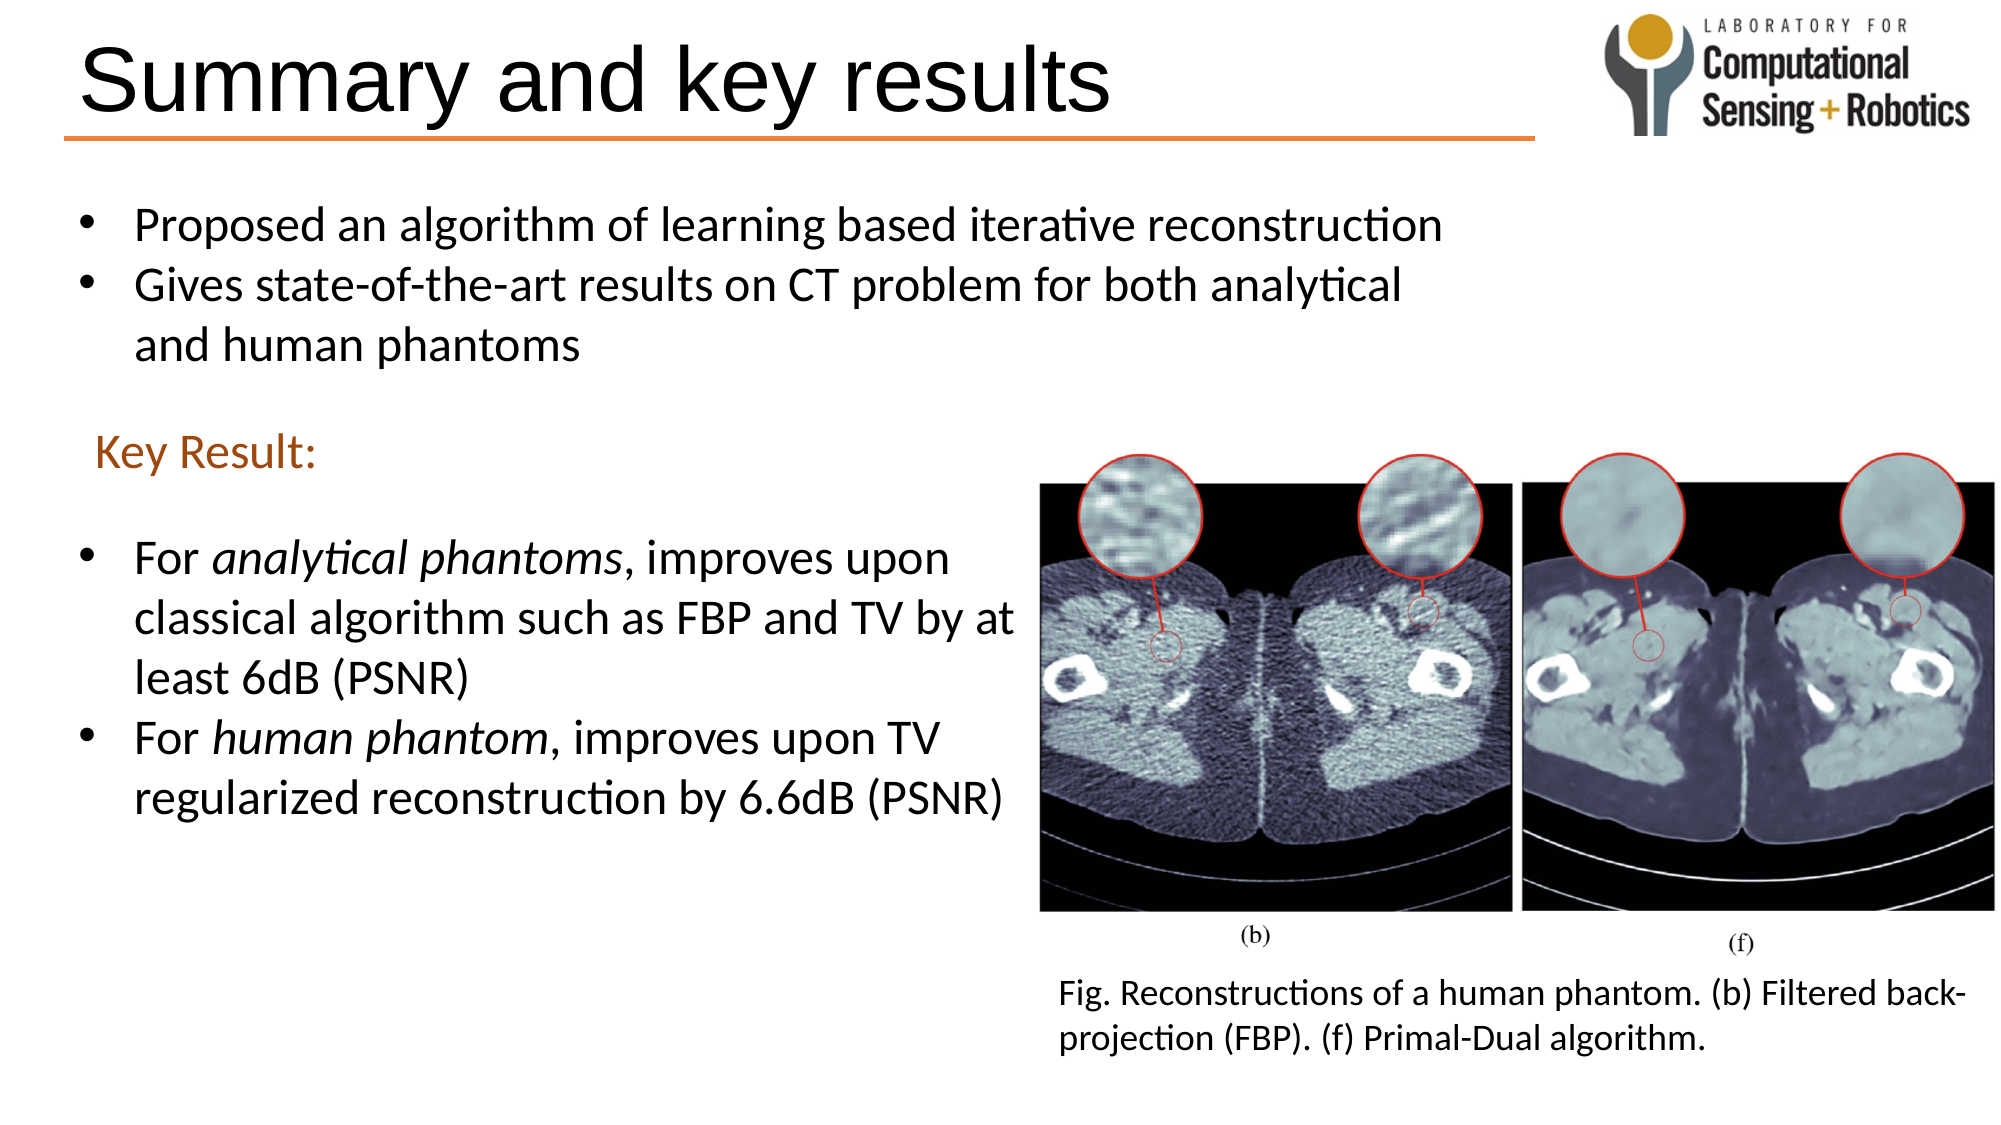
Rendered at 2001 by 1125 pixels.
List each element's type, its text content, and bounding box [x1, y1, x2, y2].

picture [1028, 448, 2000, 961]
text_box Summary and key results [63, 0, 1789, 164]
text_box Key Result: [80, 410, 746, 486]
text_box Proposed an algorithm of learning based iterative reconstruction Gives state-of-the-art results on CT problem for both analytical and human phantoms [63, 183, 1482, 379]
picture [1603, 14, 1974, 136]
text_box For analytical phantoms, improves upon classical algorithm such as FBP and TV by at least 6dB (PSNR) For human phantom, improves upon TV regularized reconstruction by 6.6dB (PSNR) [63, 517, 1028, 832]
text_box Fig. Reconstructions of a human phantom. (b) Filtered back-projection (FBP). (f) Primal-Dual algorithm. [1043, 960, 1989, 1066]
